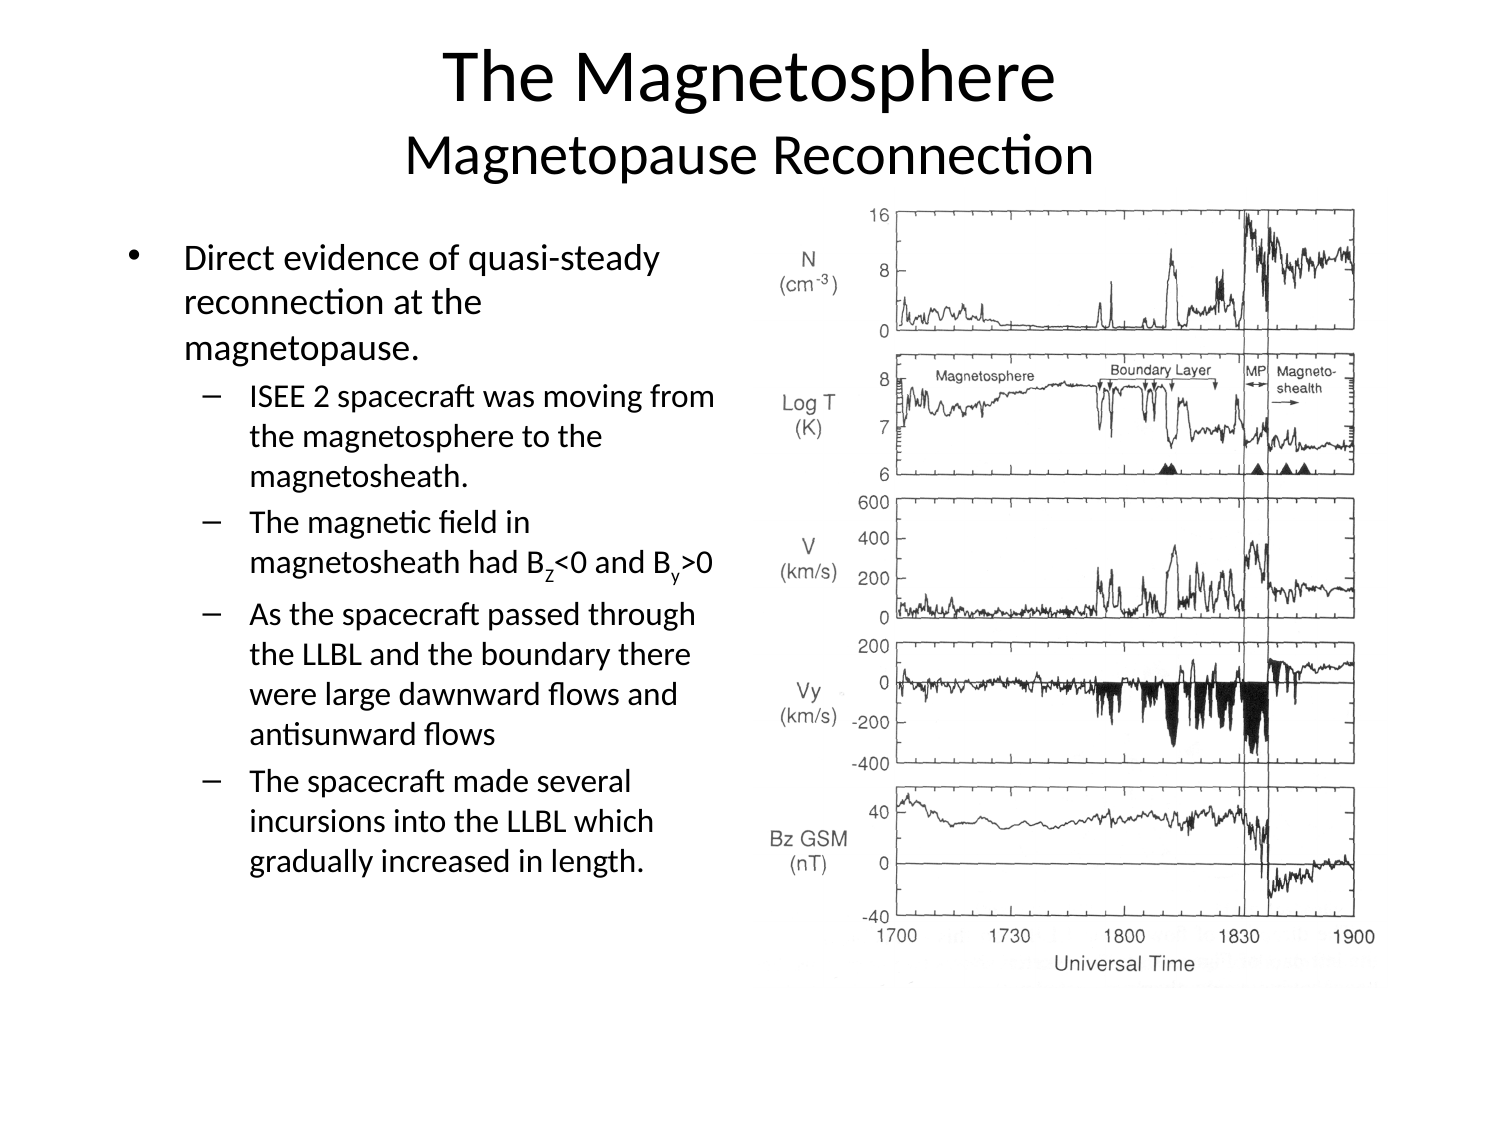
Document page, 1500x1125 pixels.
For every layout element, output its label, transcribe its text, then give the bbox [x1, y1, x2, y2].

picture [753, 187, 1388, 988]
title The Magnetosphere Magnetopause Reconnection [112, 12, 1388, 200]
list Direct evidence of quasi-steady reconnection at the magnetopause. ISEE 2 spacecraft was moving from the magnetosphere to the magnetosheath. The magnetic field in magnetosheath had BZ<0 and By>0 As the spacecraft passed through the LLBL and the boundary there were large dawnward flows and antisunward flows The spacecraft made several incursions into the LLBL which gradually increased in length. [112, 224, 738, 900]
